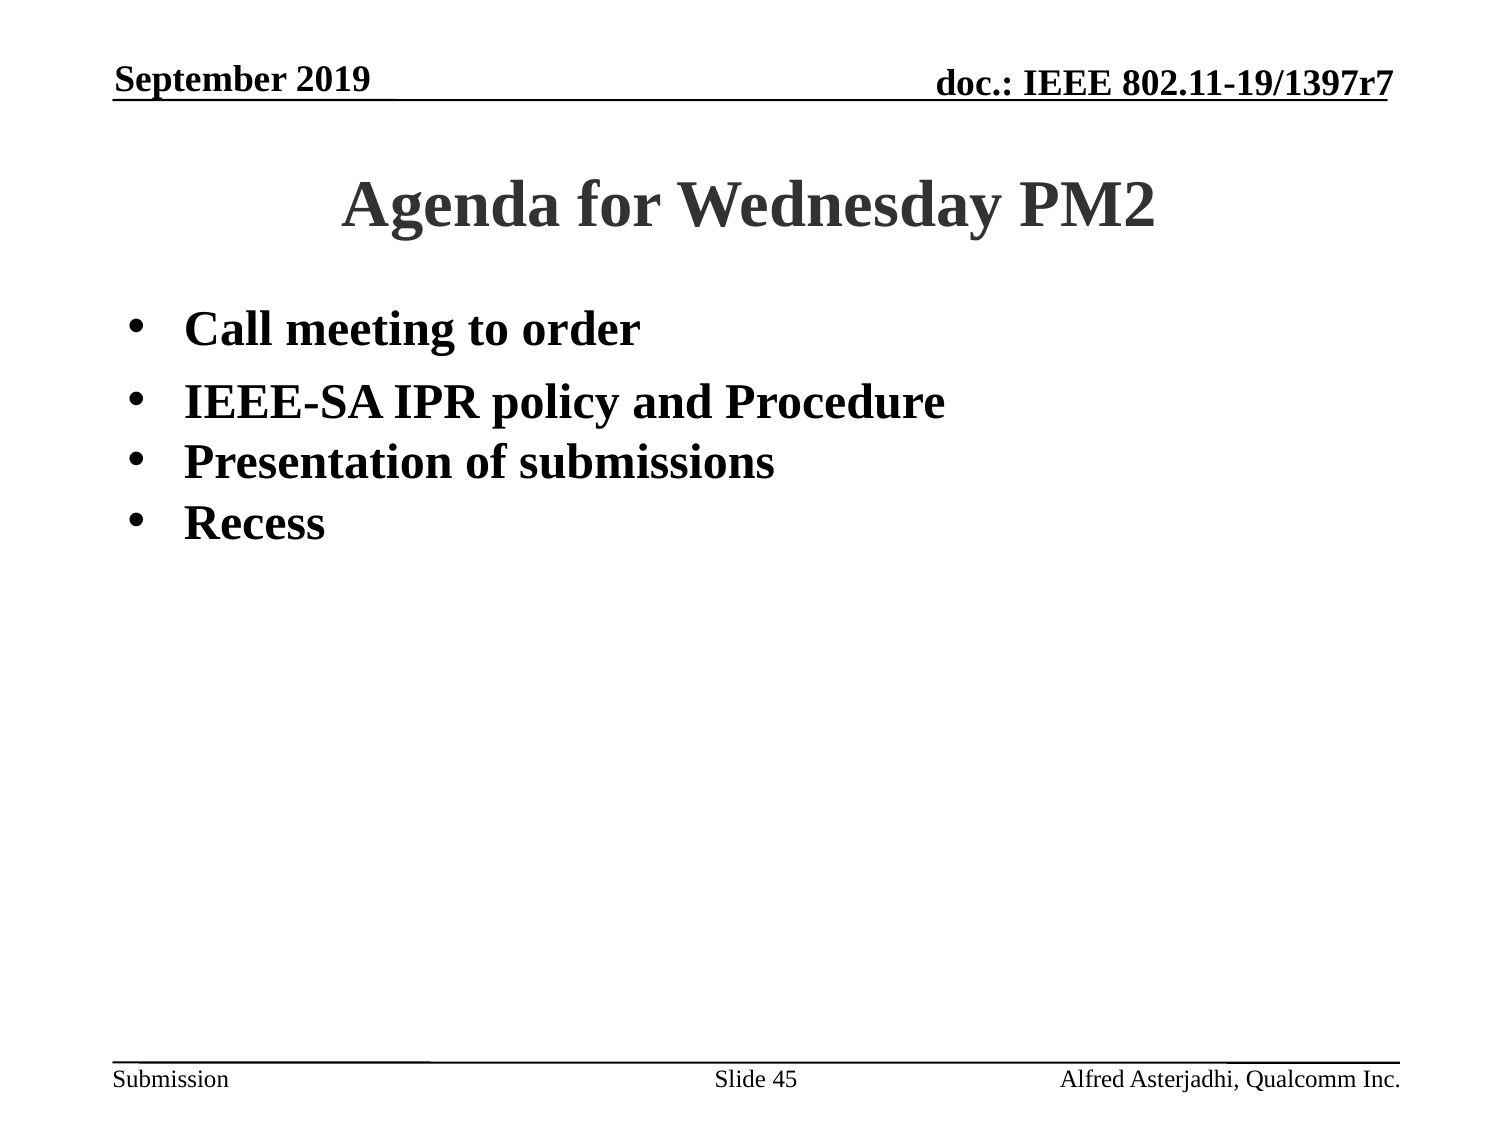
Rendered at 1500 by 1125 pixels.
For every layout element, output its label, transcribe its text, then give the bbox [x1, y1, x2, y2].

slide_number Slide 45 [712, 1061, 800, 1123]
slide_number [114, 54, 423, 100]
footer Alfred Asterjadhi, Qualcomm Inc. [878, 1061, 1402, 1093]
list Call meeting to order IEEE-SA IPR policy and Procedure Presentation of submissions Recess [112, 299, 1388, 975]
title Agenda for Wednesday PM2 [62, 112, 1438, 288]
